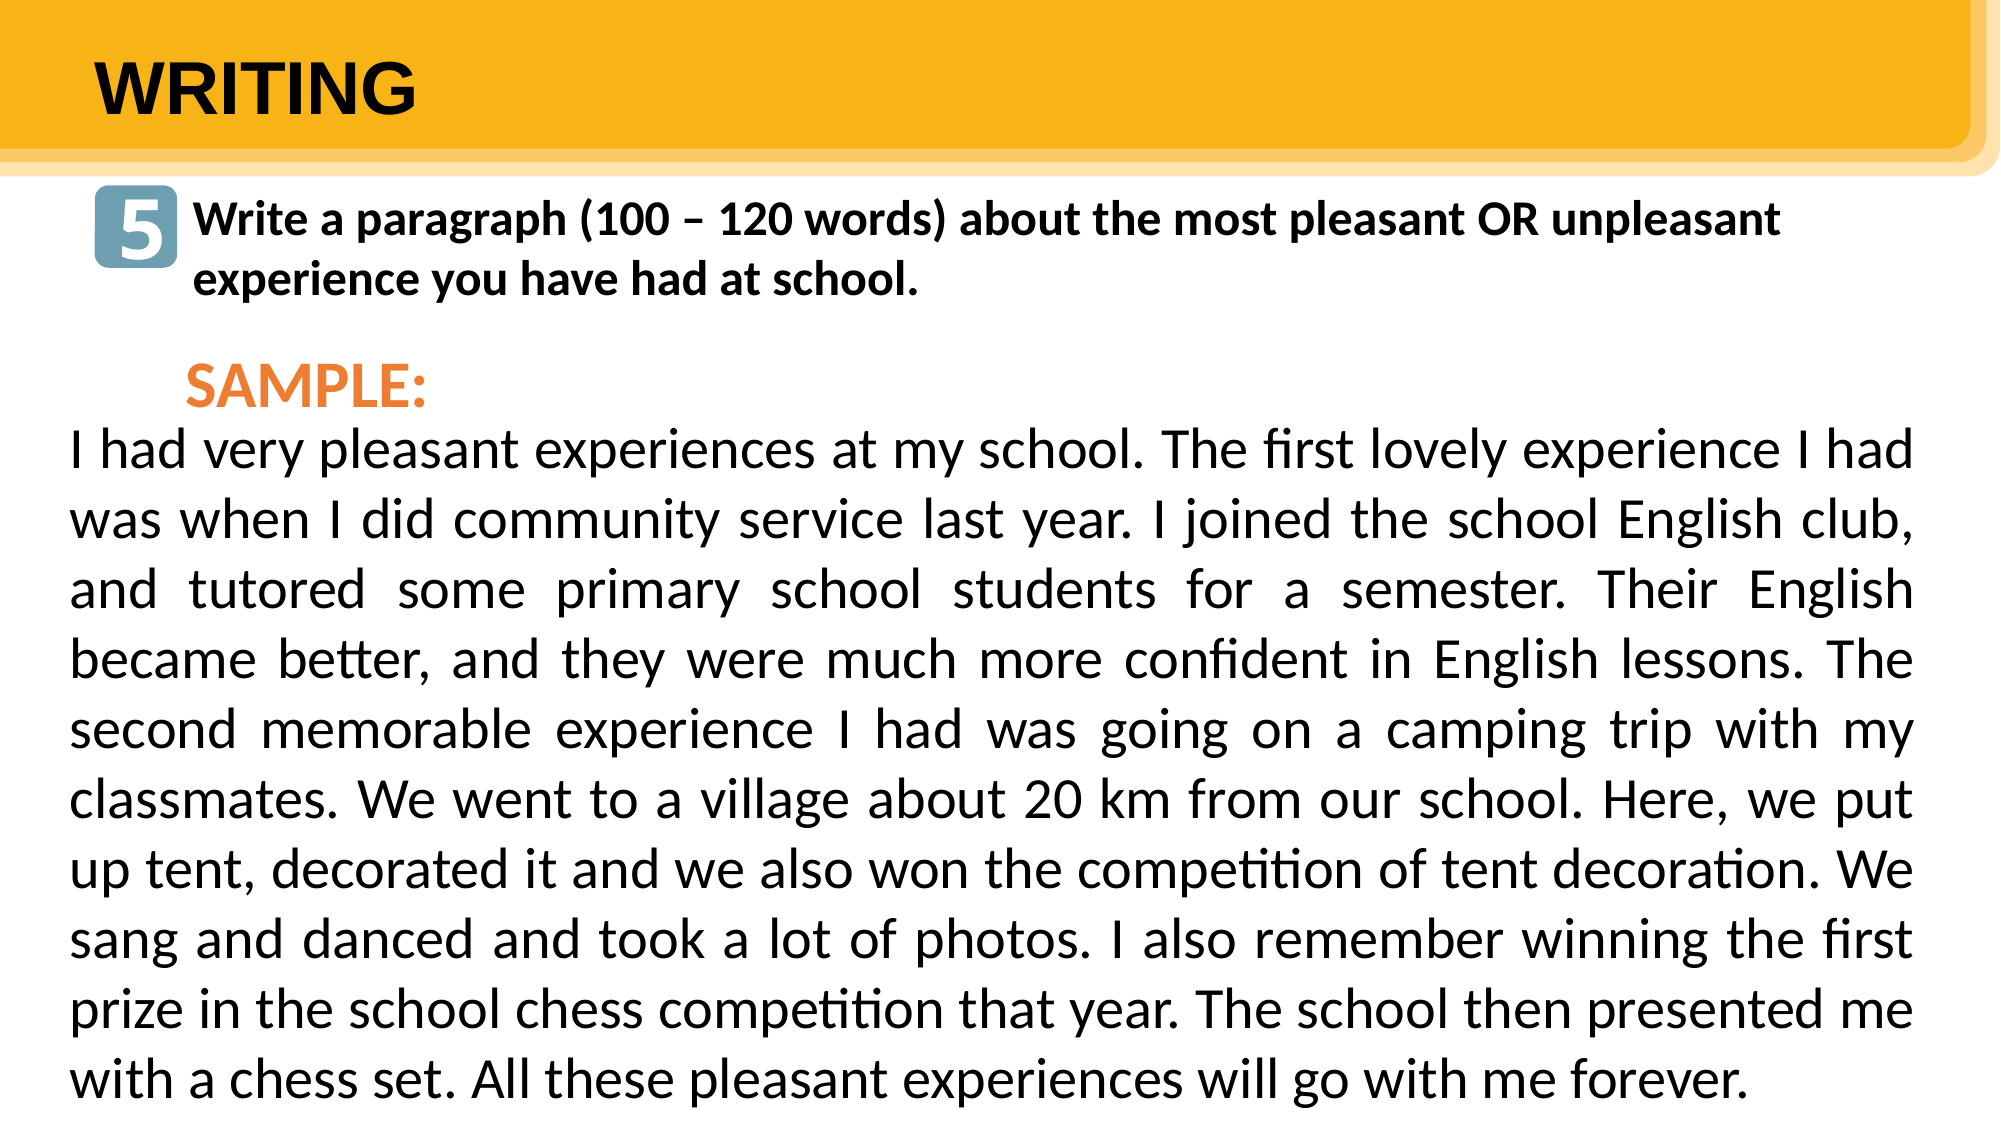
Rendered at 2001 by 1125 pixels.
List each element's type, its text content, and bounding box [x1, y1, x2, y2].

text_box I had very pleasant experiences at my school. The first lovely experience I had was when I did community service last year. I joined the school English club, and tutored some primary school students for a semester. Their English became better, and they were much more confident in English lessons. The second memorable experience I had was going on a camping trip with my classmates. We went to a village about 20 km from our school. Here, we put up tent, decorated it and we also won the competition of tent decoration. We sang and danced and took a lot of photos. I also remember winning the first prize in the school chess competition that year. The school then presented me with a chess set. All these pleasant experiences will go with me forever. [55, 402, 1931, 1118]
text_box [0, 0, 2000, 177]
text_box [169, 185, 179, 268]
text_box SAMPLE: [98, 333, 517, 429]
text_box Write a paragraph (100 – 120 words) about the most pleasant OR unpleasant experience you have had at school. [177, 178, 1874, 313]
text_box 5 [103, 177, 169, 284]
text_box [93, 185, 103, 268]
